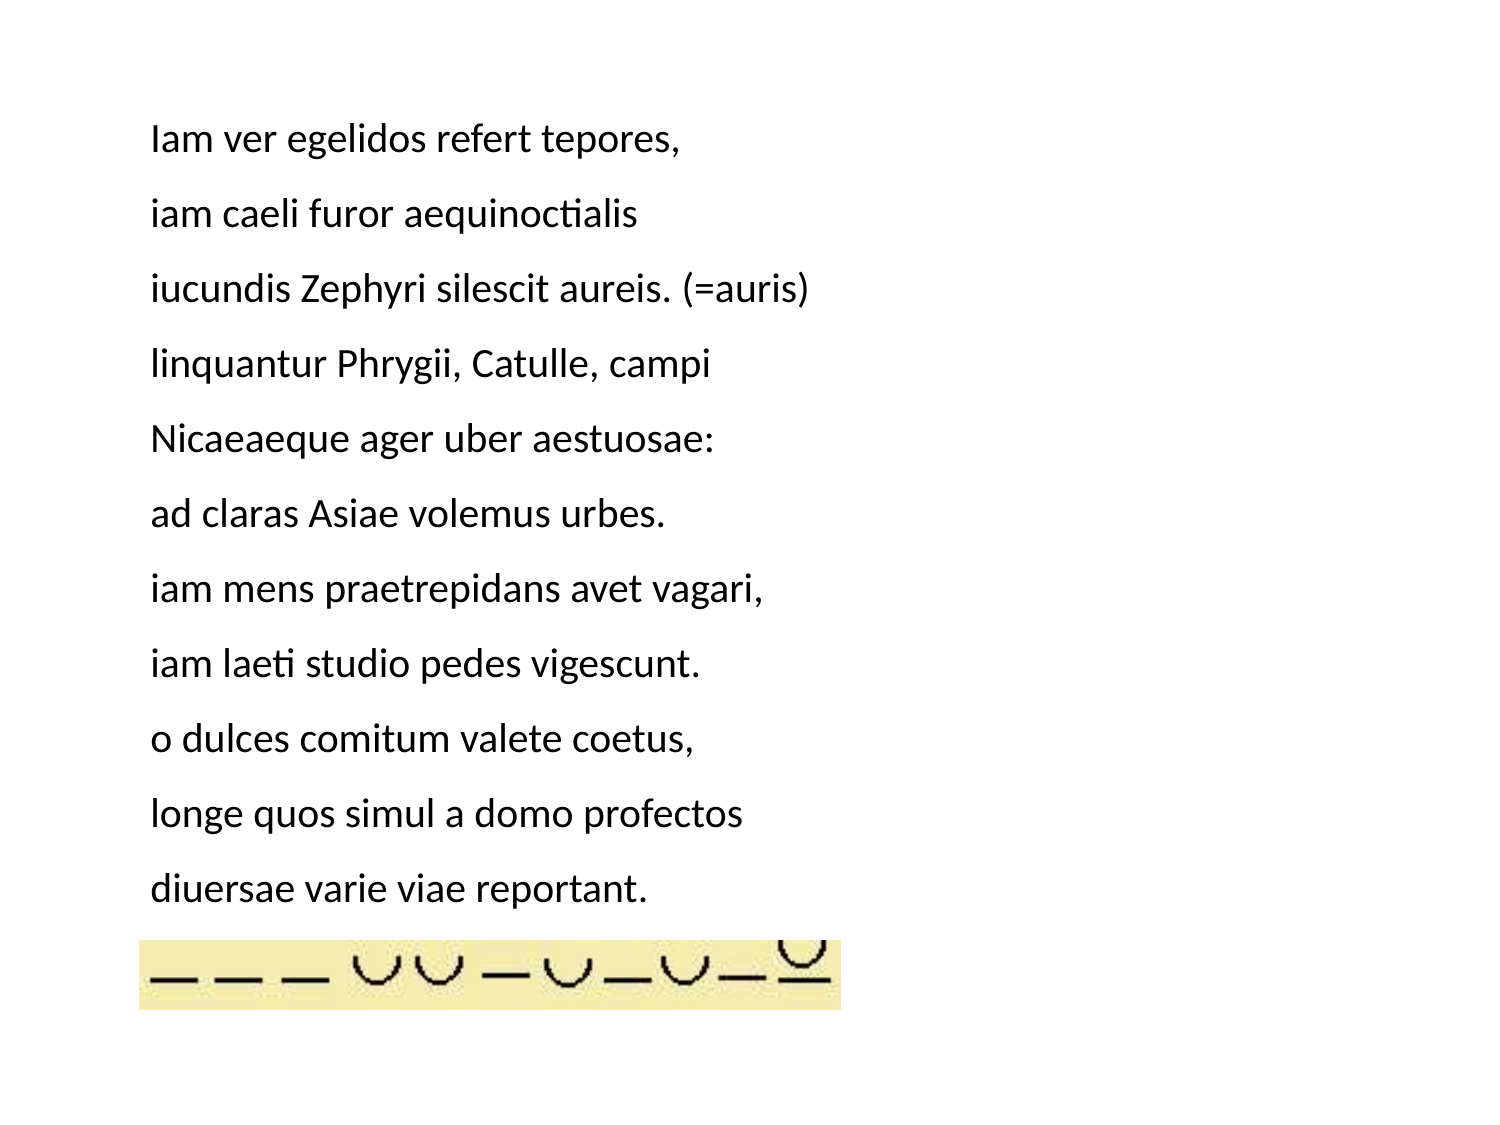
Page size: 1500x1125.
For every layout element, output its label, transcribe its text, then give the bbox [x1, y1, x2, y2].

text_box Iam ver egelidos refert tepores, iam caeli furor aequinoctialis iucundis Zephyri silescit aureis. (=auris) linquantur Phrygii, Catulle, campi Nicaeaeque ager uber aestuosae: ad claras Asiae volemus urbes. iam mens praetrepidans avet vagari, iam laeti studio pedes vigescunt. o dulces comitum valete coetus, longe quos simul a domo profectos diuersae varie viae reportant. [135, 78, 1353, 993]
picture [139, 940, 841, 1010]
